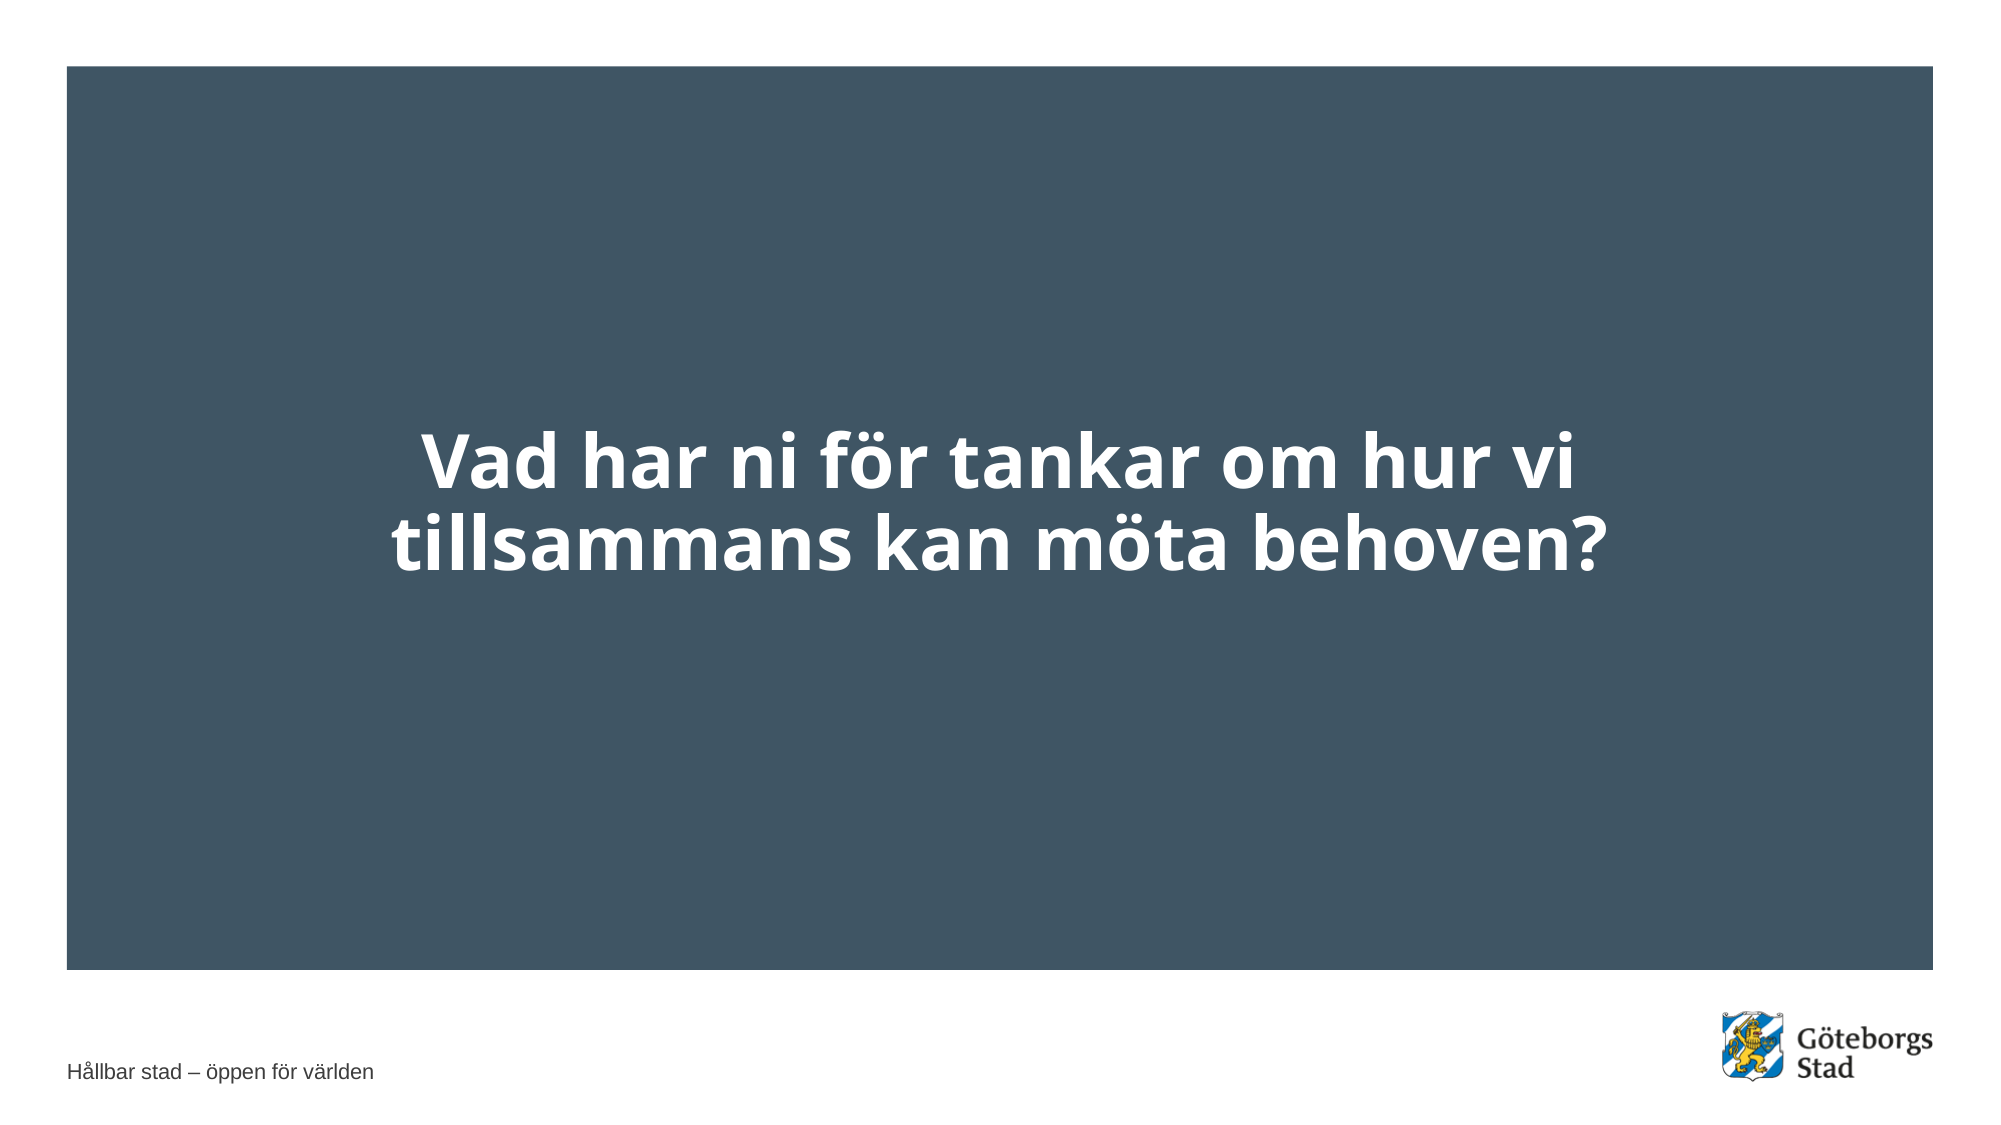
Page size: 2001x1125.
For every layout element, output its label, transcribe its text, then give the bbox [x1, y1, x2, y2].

picture [1722, 1011, 1933, 1082]
title Vad har ni för tankar om hur vi tillsammans kan möta behoven? [250, 394, 1750, 616]
